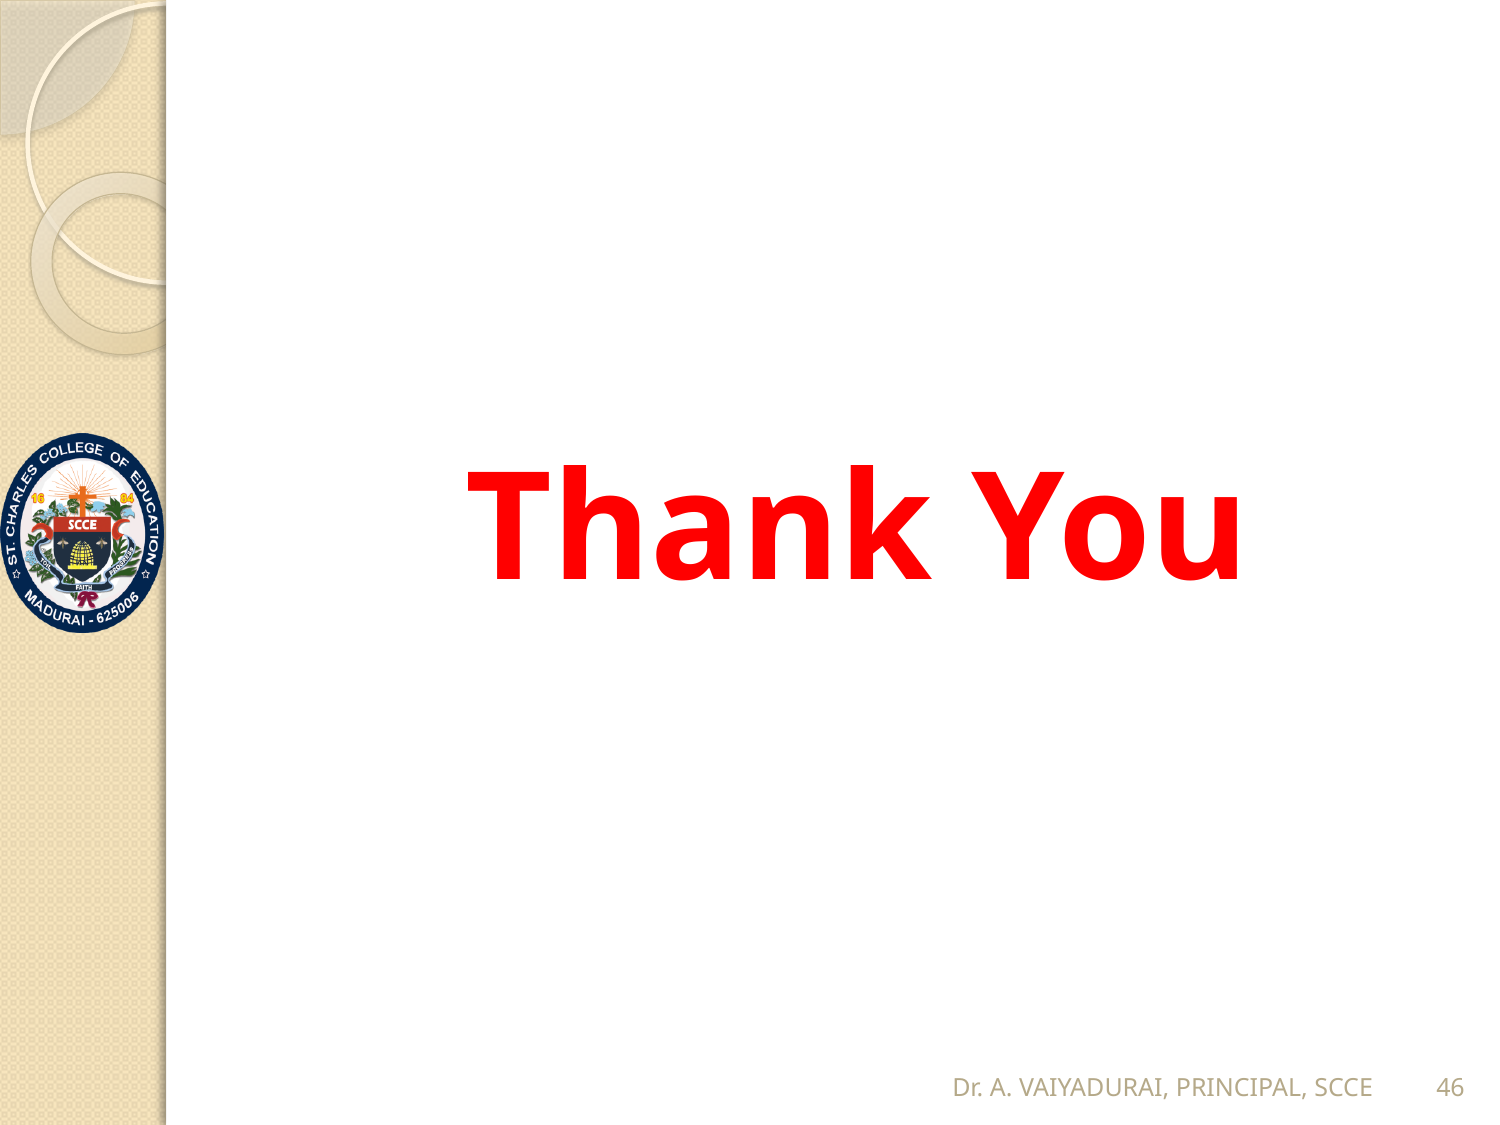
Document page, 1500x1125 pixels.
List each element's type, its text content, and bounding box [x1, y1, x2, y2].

list Thank You [235, 237, 1466, 1025]
picture [0, 433, 165, 633]
footer Dr. A. VAIYADURAI, PRINCIPAL, SCCE [937, 1034, 1413, 1113]
slide_number 46 [1413, 1034, 1488, 1113]
